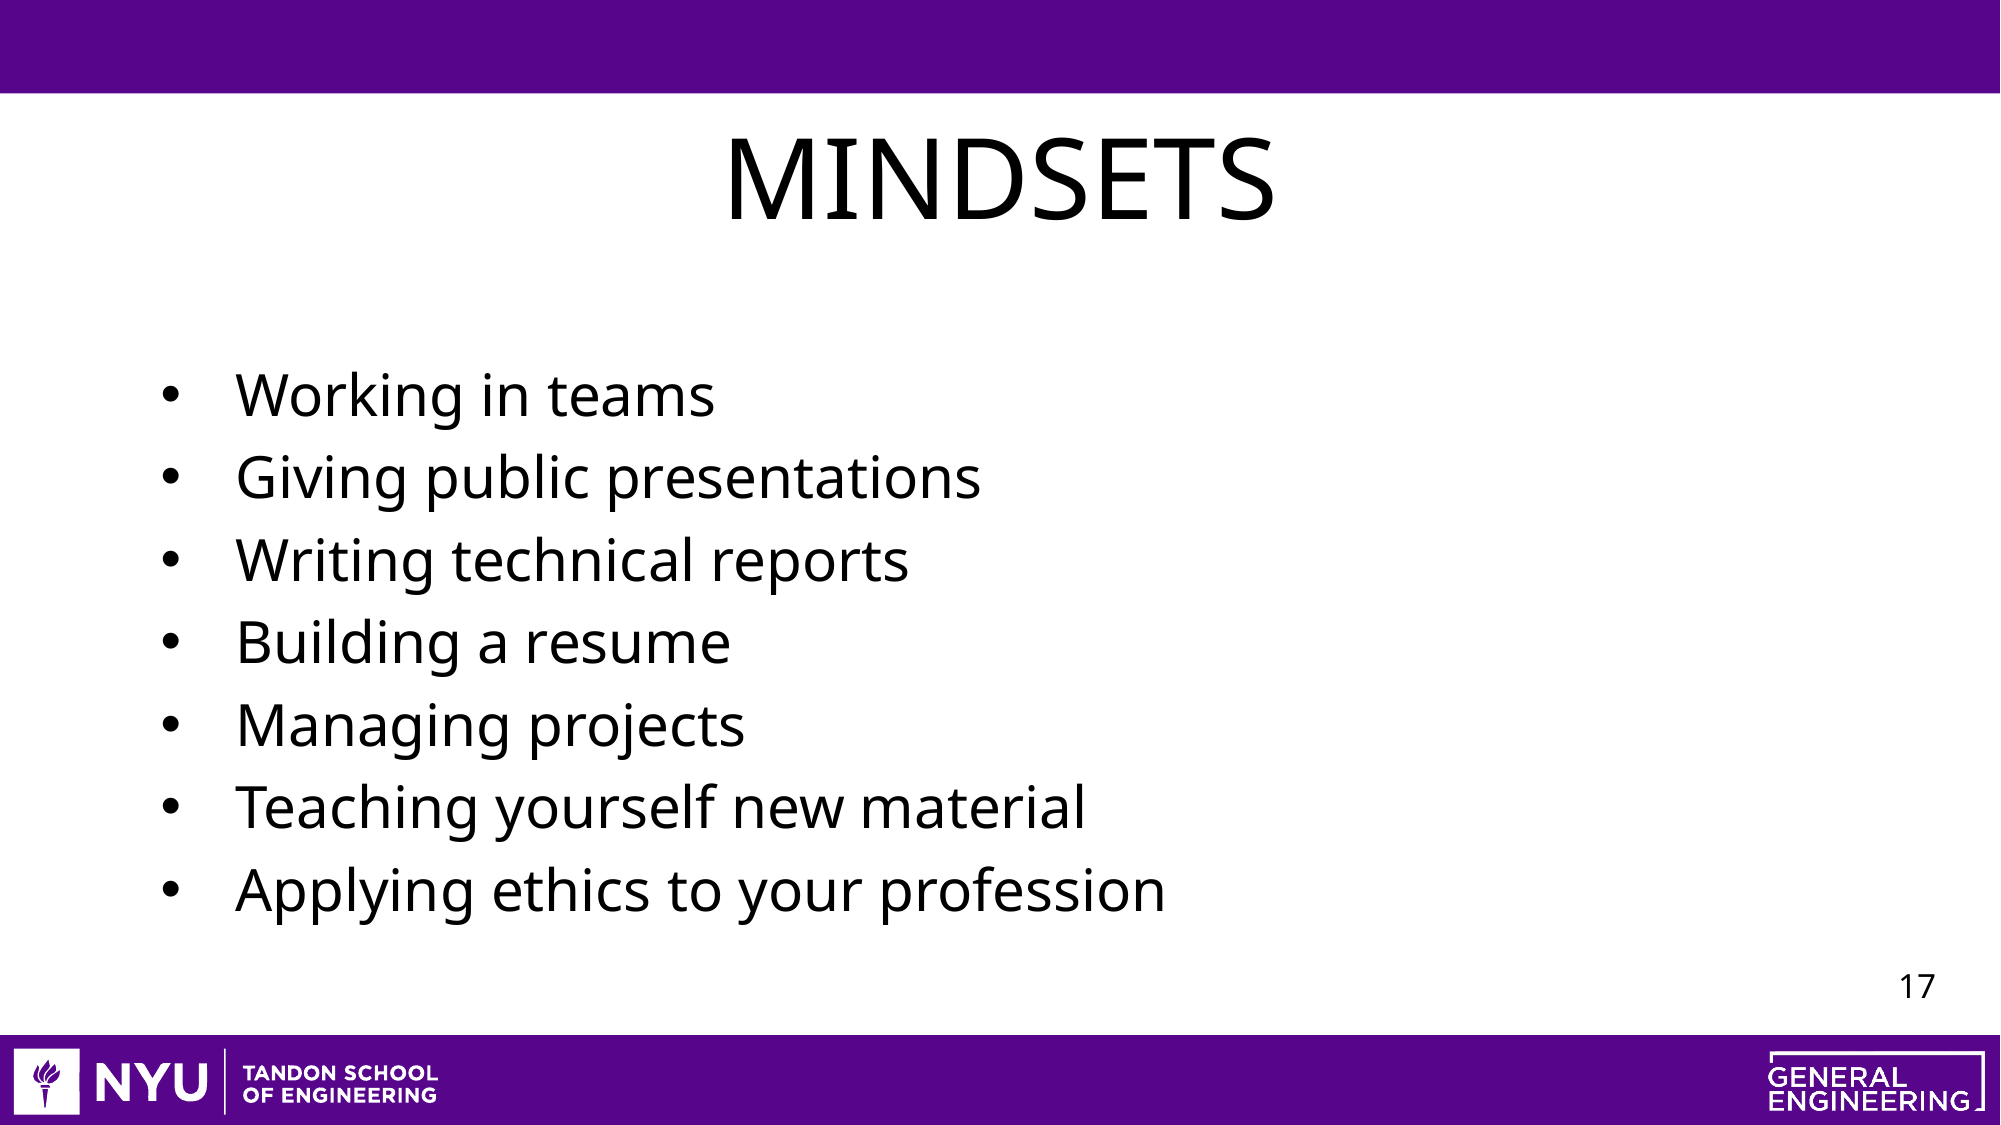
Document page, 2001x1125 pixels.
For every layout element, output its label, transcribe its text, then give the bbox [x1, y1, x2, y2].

text_box Working in teams Giving public presentations Writing technical reports Building a resume Managing projects Teaching yourself new material Applying ethics to your profession [145, 350, 1448, 931]
picture [13, 1048, 438, 1115]
text_box [0, 1034, 2000, 1125]
text_box MINDSETS [92, 93, 1908, 252]
text_box [0, 0, 2000, 94]
picture [1768, 1051, 1985, 1111]
text_box 17 [1802, 958, 1951, 1013]
